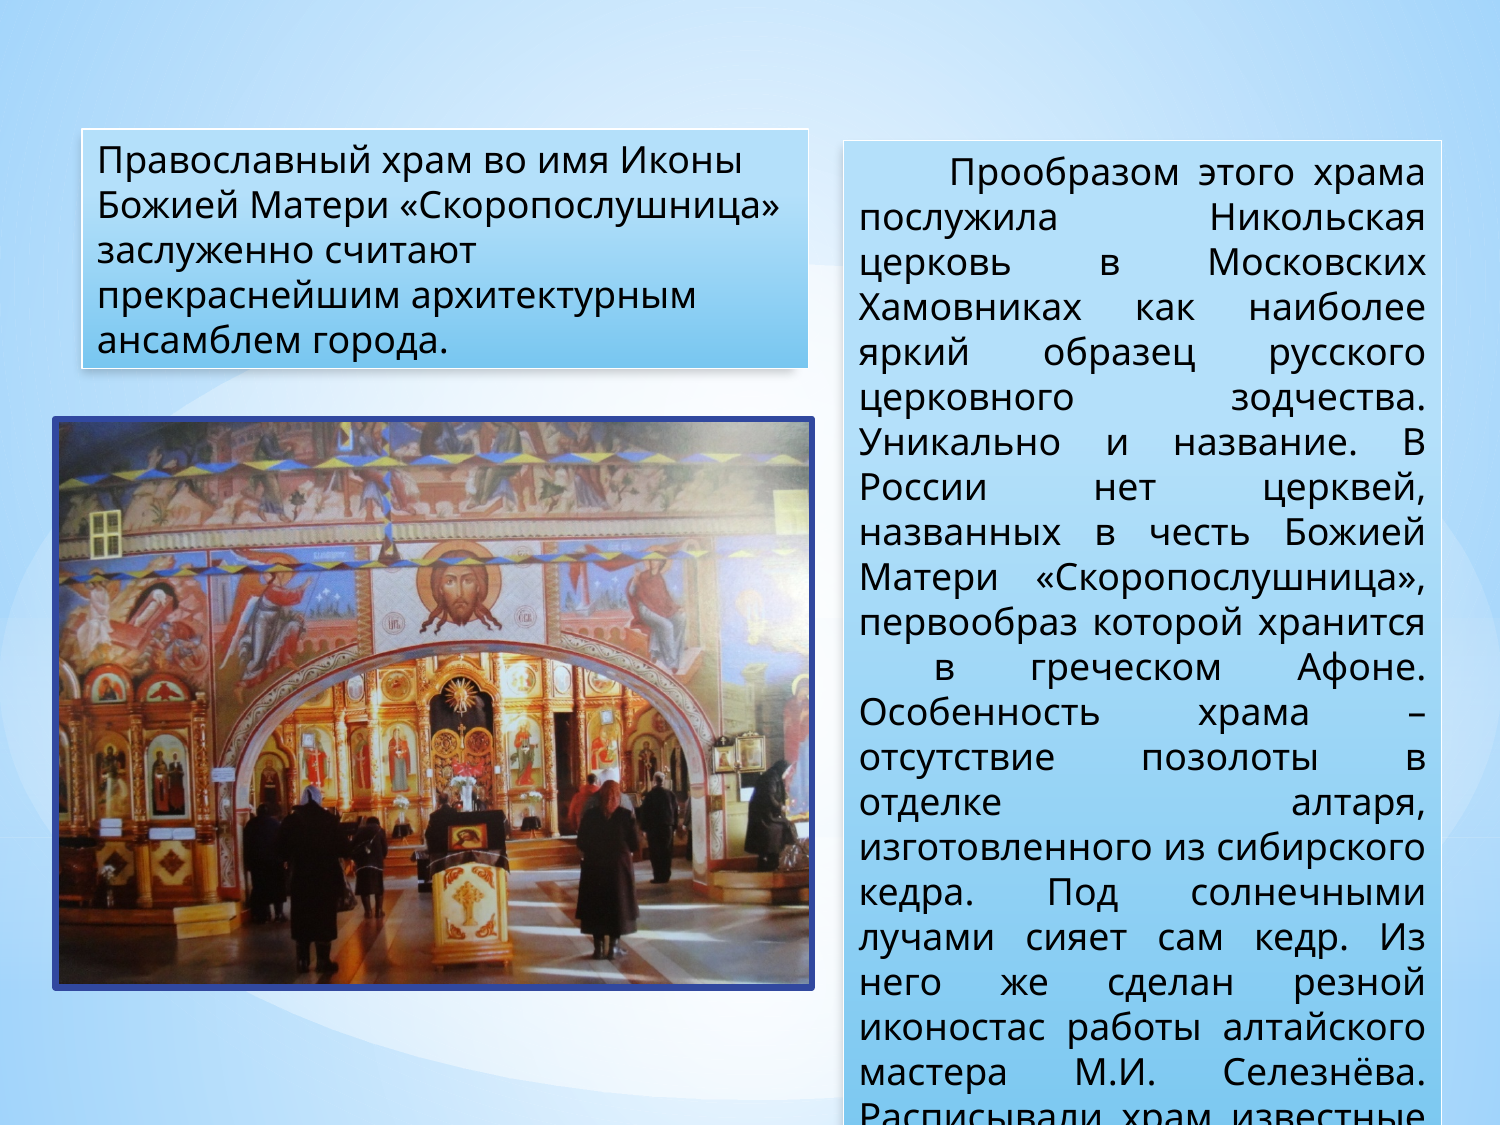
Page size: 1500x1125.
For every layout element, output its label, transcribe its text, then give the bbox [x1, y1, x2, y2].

text_box Прообразом этого храма послужила Никольская церковь в Московских Хамовниках как наиболее яркий образец русского церковного зодчества. Уникально и название. В России нет церквей, названных в честь Божией Матери «Скоропослушница», первообраз которой хранится в греческом Афоне. Особенность храма – отсутствие позолоты в отделке алтаря, изготовленного из сибирского кедра. Под солнечными лучами сияет сам кедр. Из него же сделан резной иконостас работы алтайского мастера М.И. Селезнёва. Расписывали храм известные московские иконописцы. [843, 140, 1442, 1125]
text_box Православный храм во имя Иконы Божией Матери «Скоропослушница» заслуженно считают прекраснейшим архитектурным ансамблем города. [81, 128, 809, 369]
picture [58, 421, 809, 985]
